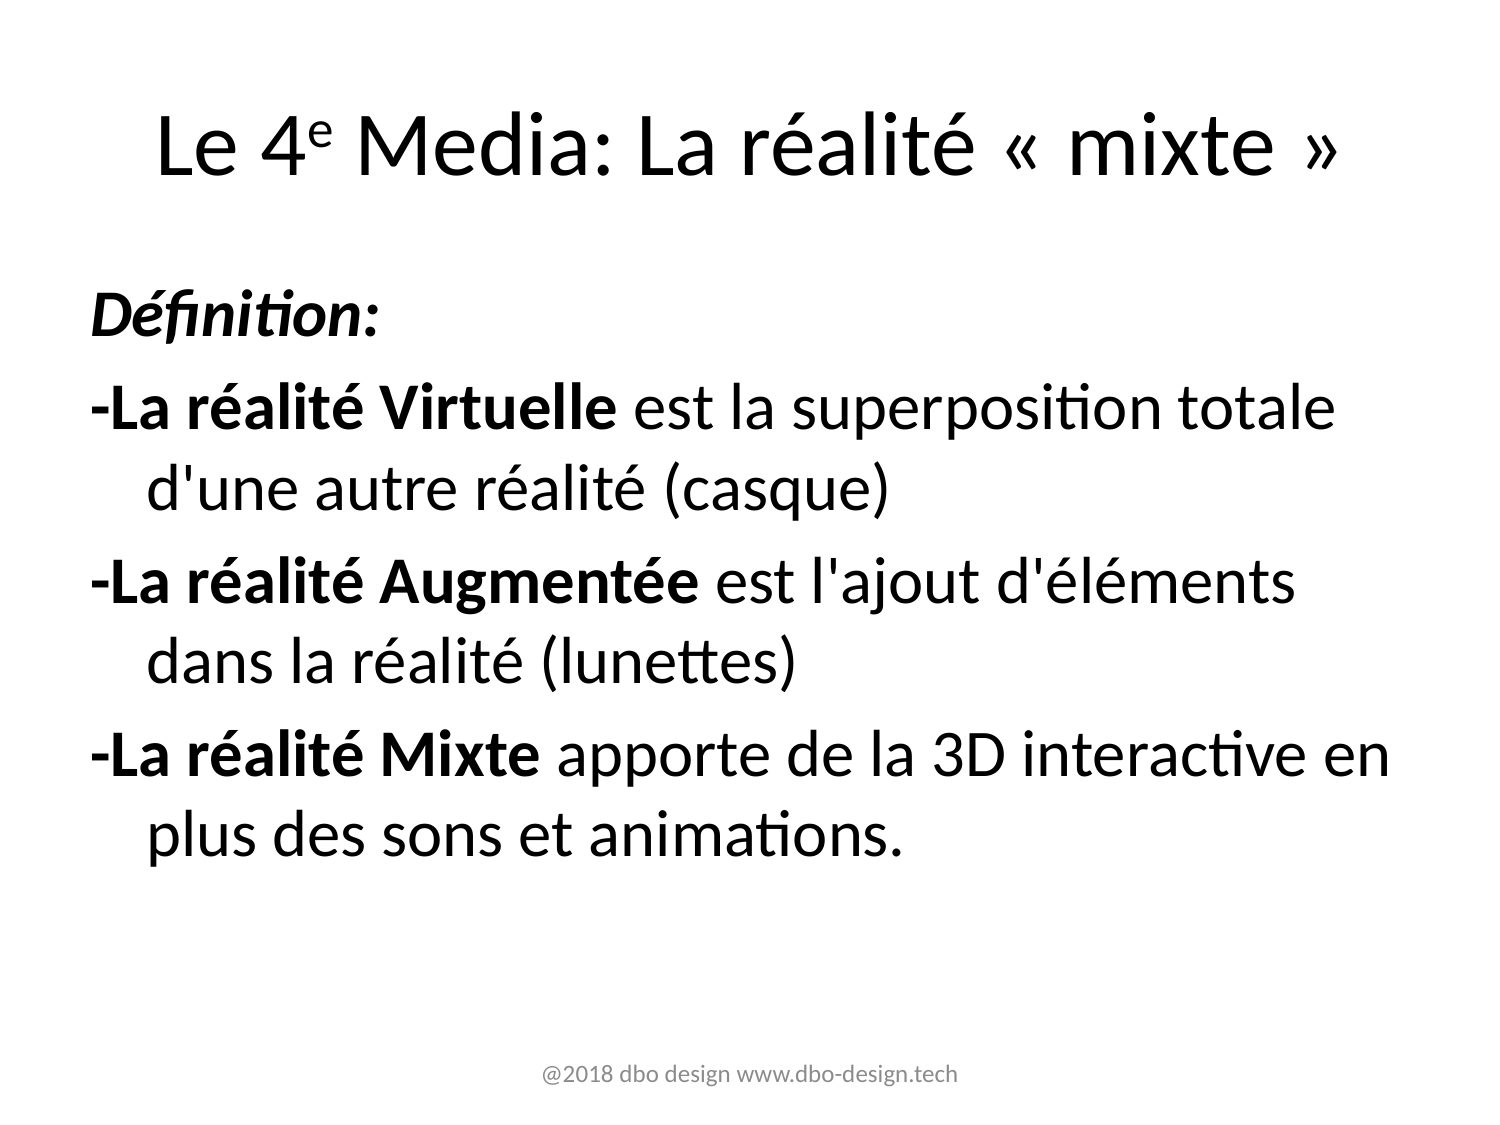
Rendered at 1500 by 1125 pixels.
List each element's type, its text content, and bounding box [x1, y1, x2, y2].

footer @2018 dbo design www.dbo-design.tech [512, 1042, 988, 1103]
list Définition: -La réalité Virtuelle est la superposition totale d'une autre réalité (casque) -La réalité Augmentée est l'ajout d'éléments dans la réalité (lunettes) -La réalité Mixte apporte de la 3D interactive en plus des sons et animations. [75, 262, 1425, 1005]
title Le 4e Media: La réalité « mixte » [75, 45, 1425, 233]
